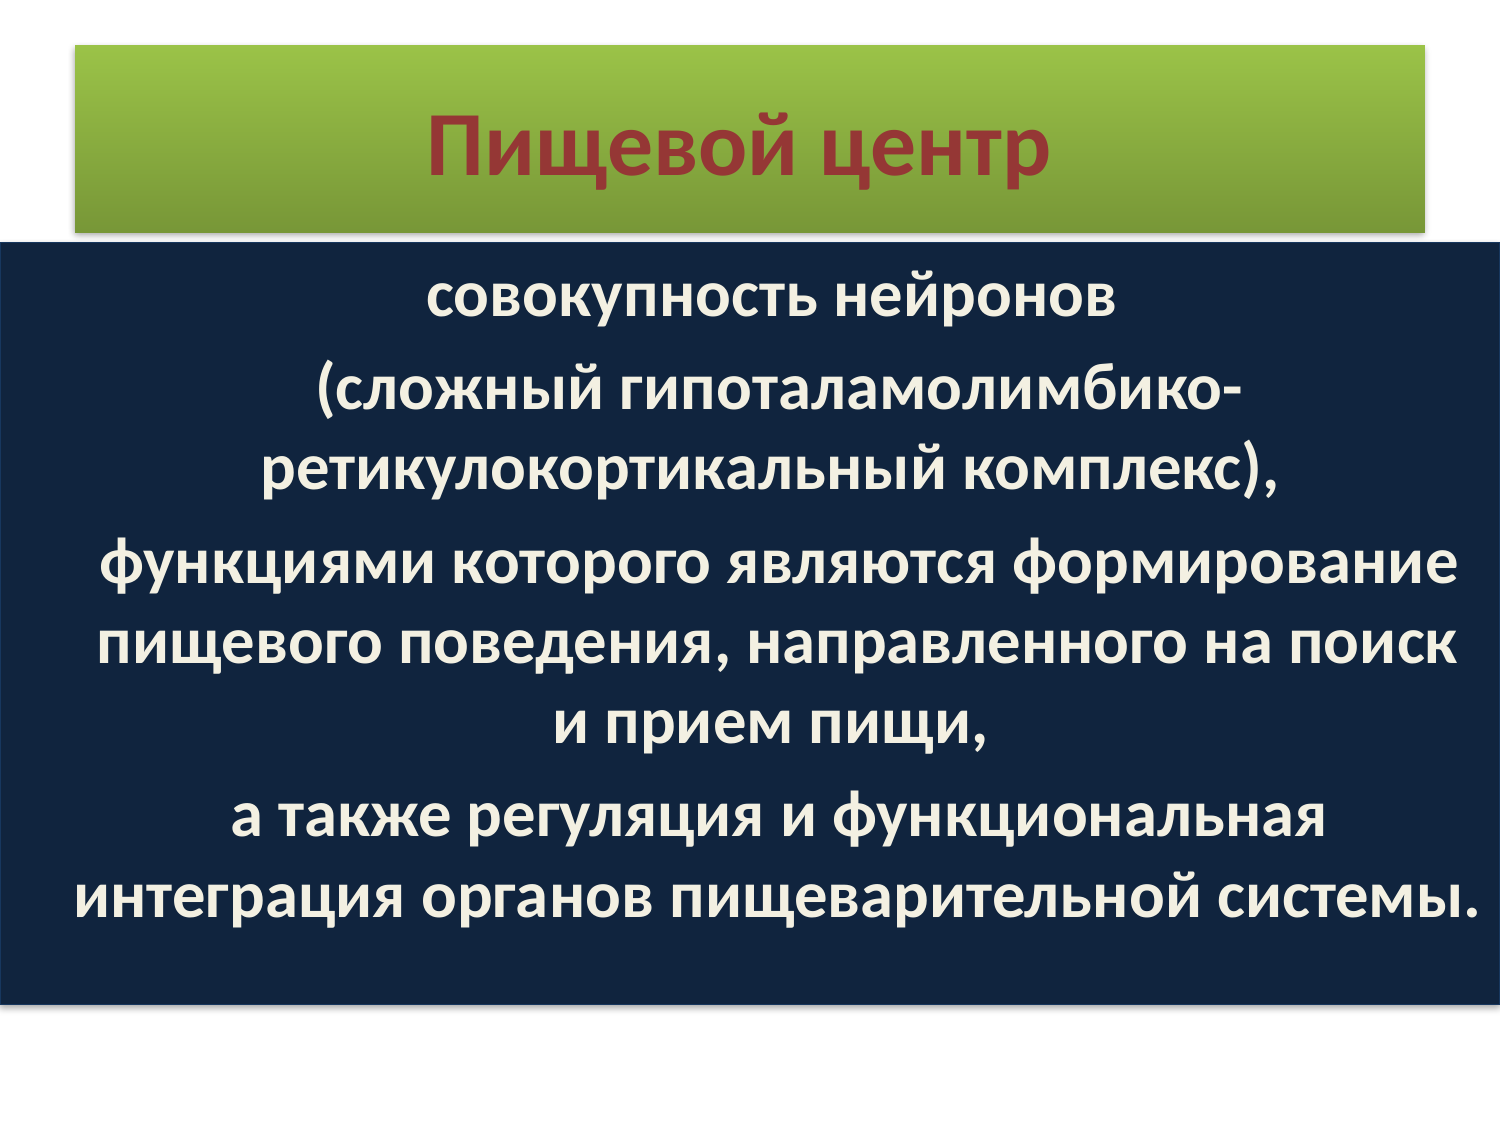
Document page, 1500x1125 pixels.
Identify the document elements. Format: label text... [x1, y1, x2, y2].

title Пищевой центр [75, 45, 1425, 233]
list совокупность нейронов (сложный гипоталамолимбико-ретикулокортикальный комплекс), функциями которого являются формирование пищевого поведения, направленного на поиск и прием пищи, а также регуляция и функциональная интеграция органов пищеварительной системы. [0, 242, 1500, 1005]
